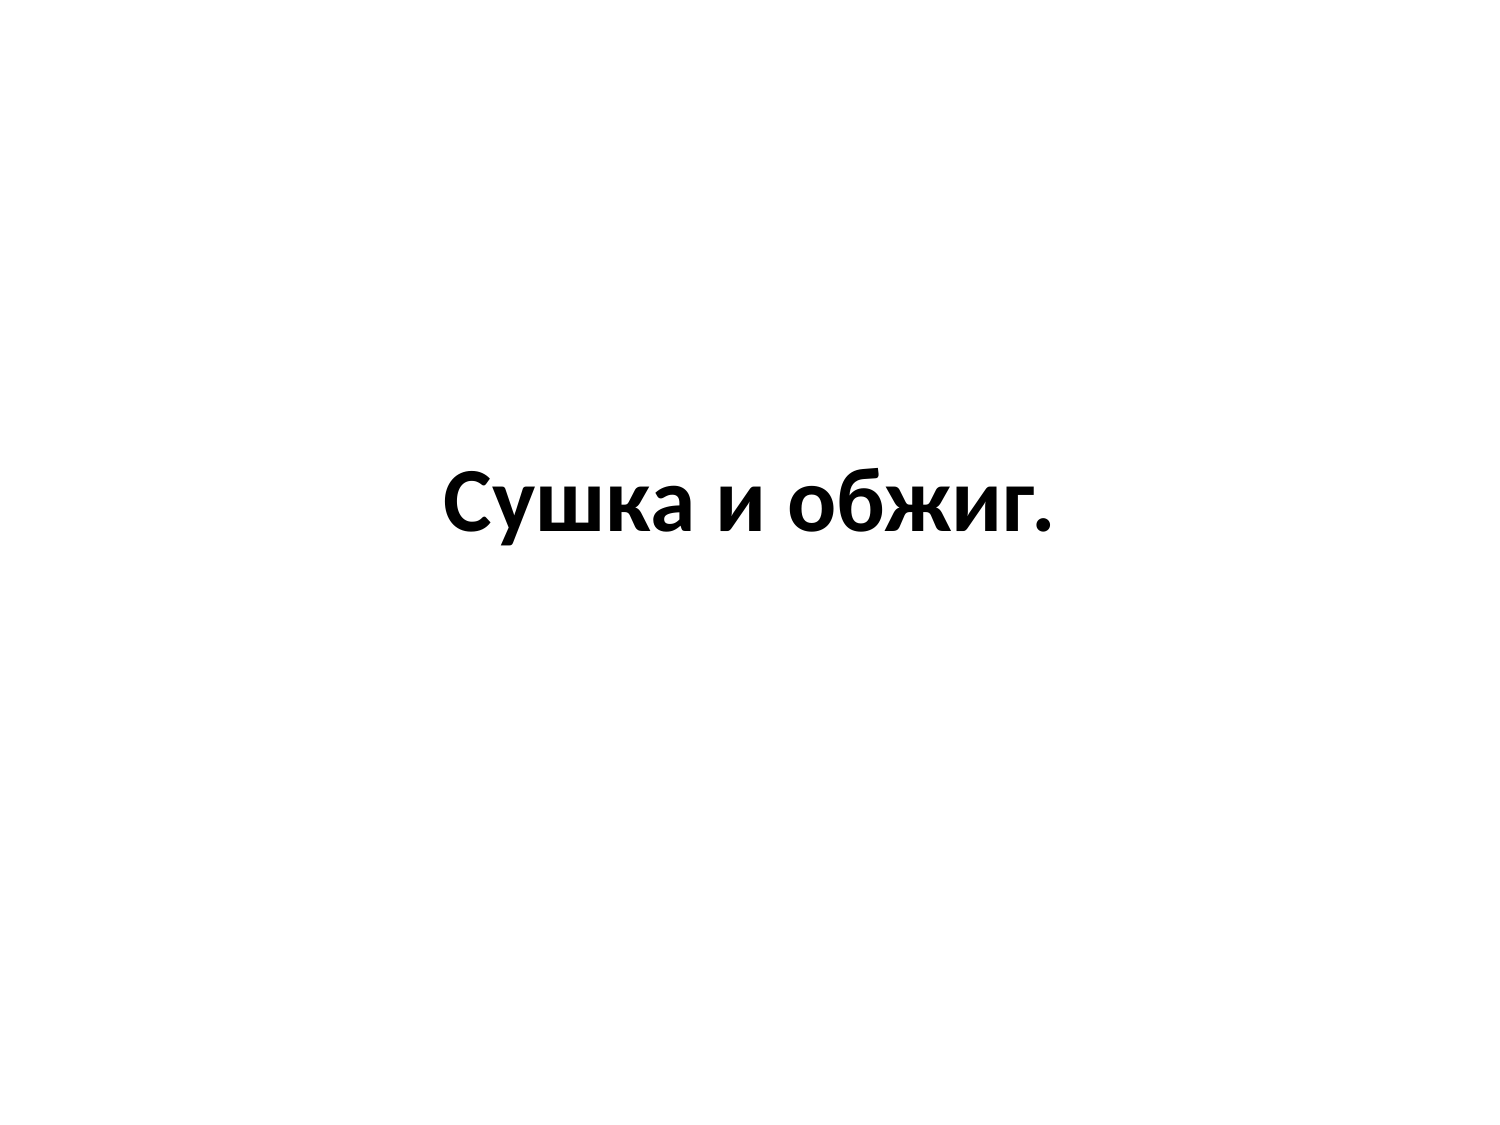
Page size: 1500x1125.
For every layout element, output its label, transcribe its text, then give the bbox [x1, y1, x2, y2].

title Сушка и обжиг. [75, 45, 1425, 1055]
